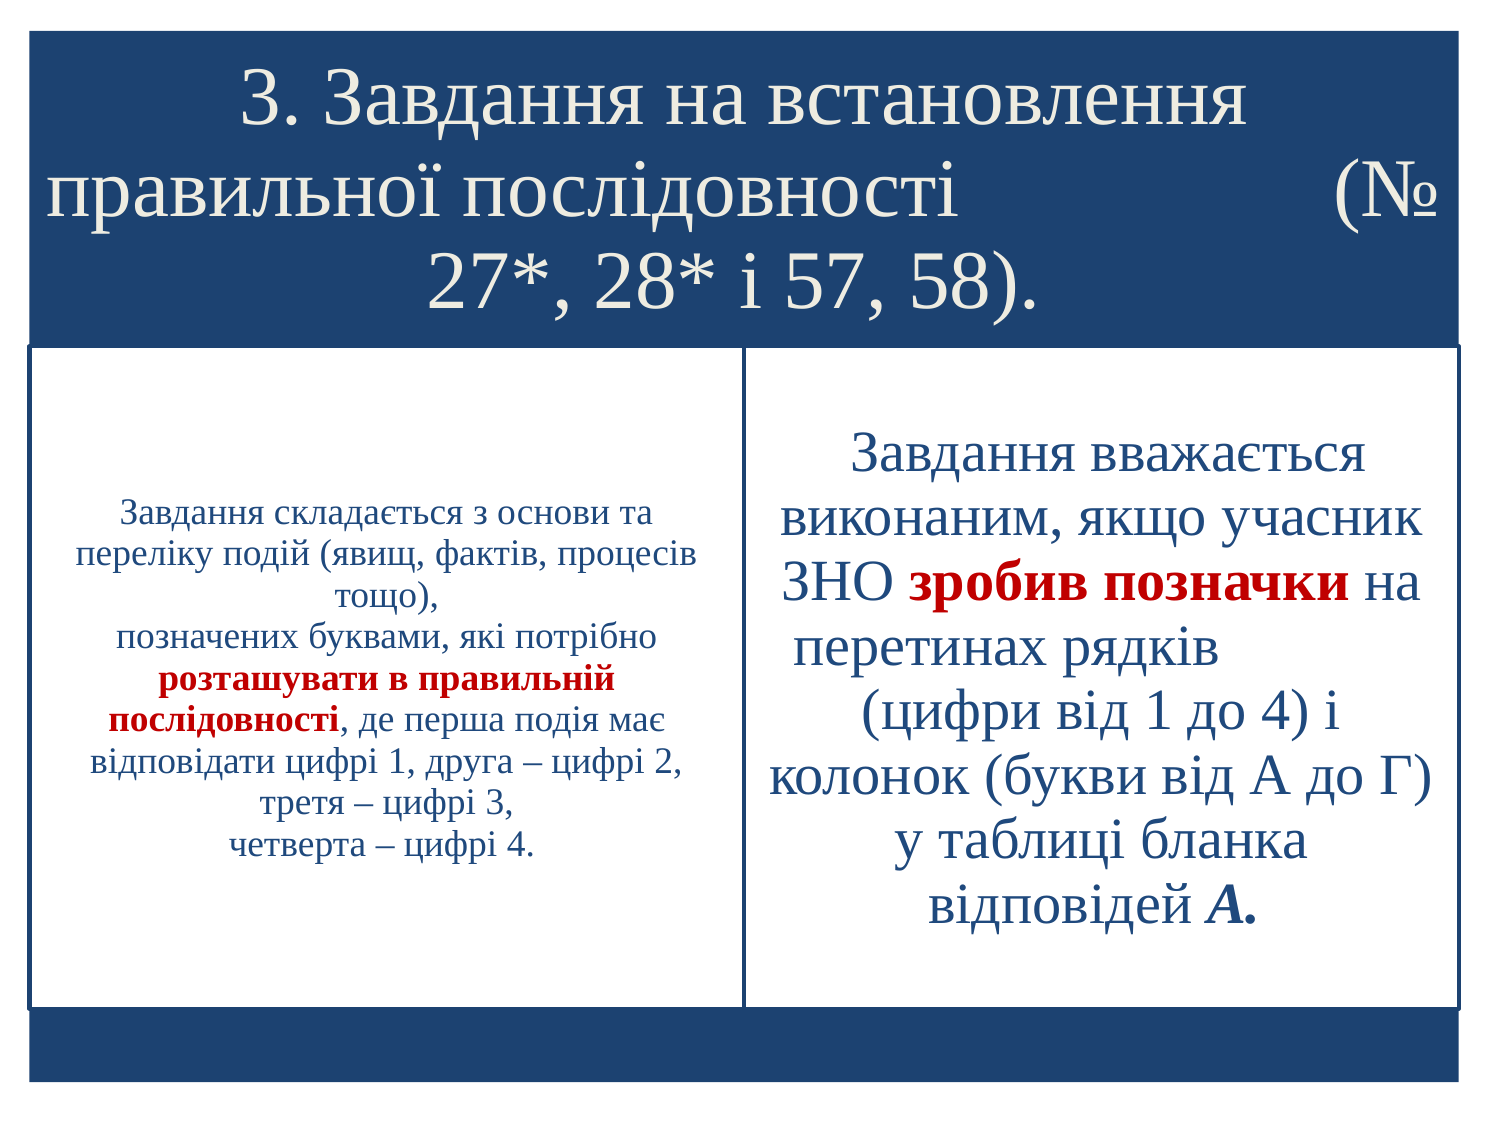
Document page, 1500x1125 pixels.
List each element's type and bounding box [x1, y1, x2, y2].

list [29, 30, 1459, 1083]
